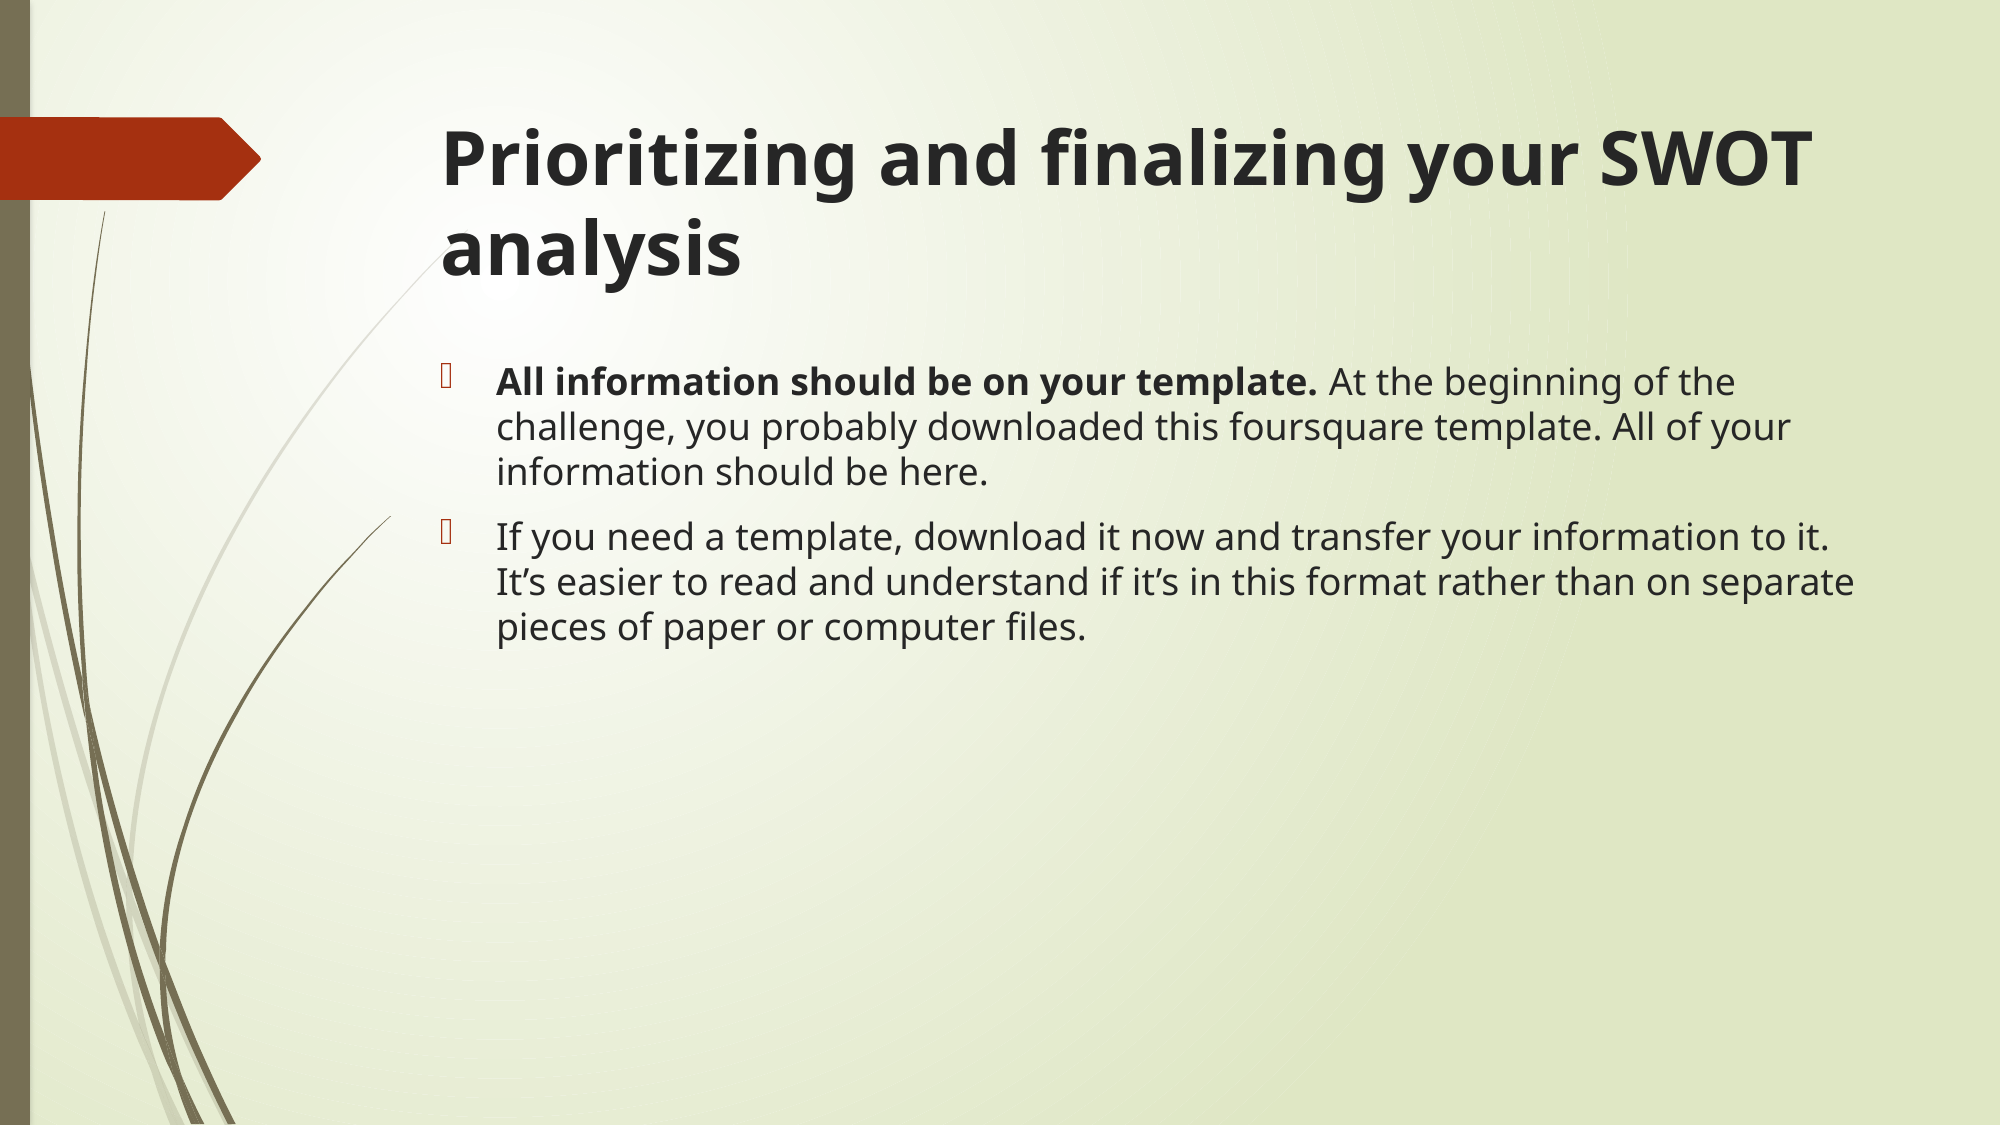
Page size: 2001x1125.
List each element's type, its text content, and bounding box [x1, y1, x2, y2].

list All information should be on your template. At the beginning of the challenge, you probably downloaded this foursquare template. All of your information should be here. If you need a template, download it now and transfer your information to it. It’s easier to read and understand if it’s in this format rather than on separate pieces of paper or computer files. [424, 350, 1888, 970]
title Prioritizing and finalizing your SWOT analysis [425, 102, 1888, 313]
